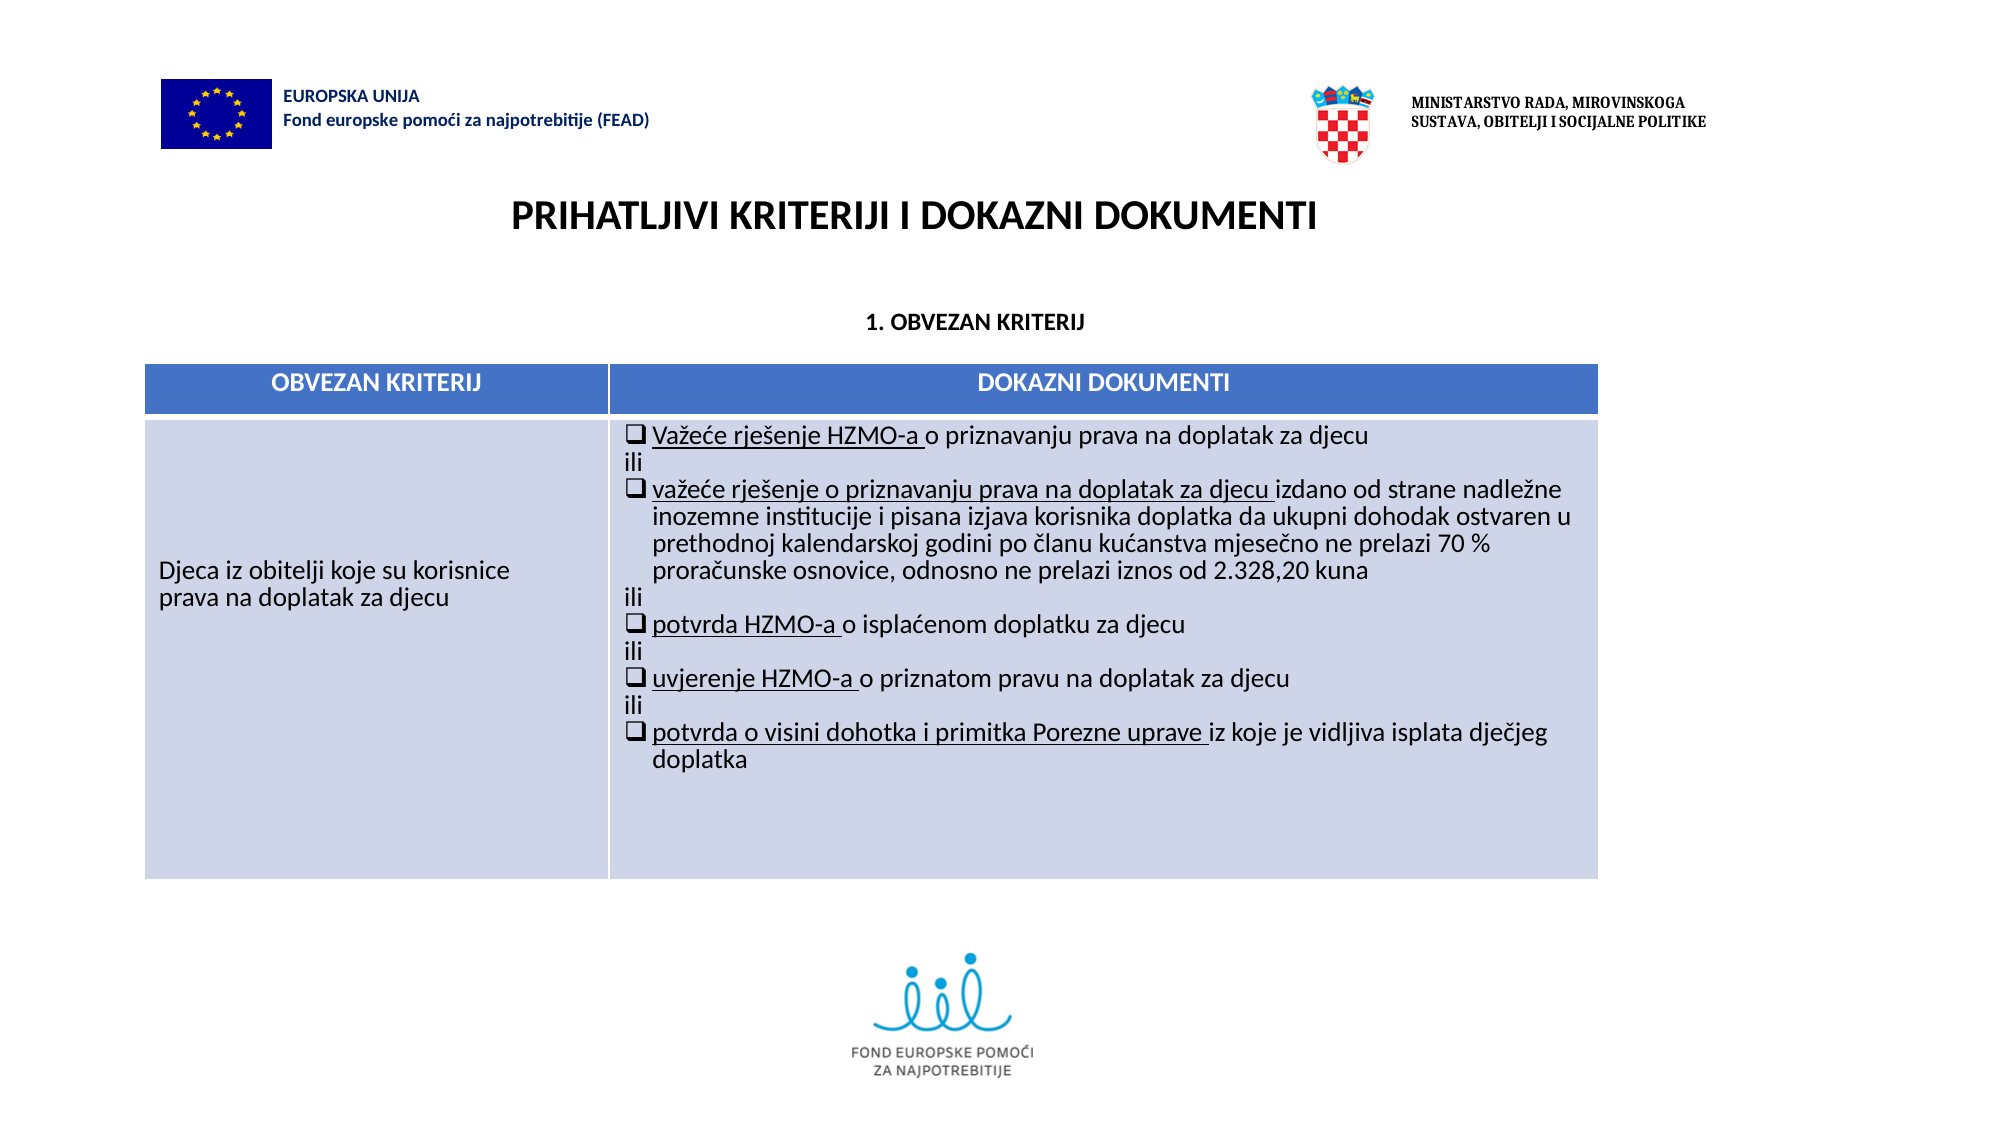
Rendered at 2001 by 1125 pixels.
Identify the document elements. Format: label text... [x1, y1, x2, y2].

table_cell Važeće rješenje HZMO-a o priznavanju prava na doplatak za djecu ili važeće rješenje o priznavanju prava na doplatak za djecu izdano od strane nadležne inozemne institucije i pisana izjava korisnika doplatka da ukupni dohodak ostvaren u prethodnoj kalendarskoj godini po članu kućanstva mjesečno ne prelazi 70 % proračunske osnovice, odnosno ne prelazi iznos od 2.328,20 kuna ili potvrda HZMO-a o isplaćenom doplatku za djecu ili uvjerenje HZMO-a o priznatom pravu na doplatak za djecu ili potvrda o visini dohotka i primitka Porezne uprave iz koje je vidljiva isplata dječjeg doplatka [610, 420, 1598, 879]
picture [1275, 79, 2000, 169]
table_cell Djeca iz obitelji koje su korisnice prava na doplatak za djecu [145, 420, 608, 879]
table_header DOKAZNI DOKUMENTI [610, 364, 1598, 414]
picture [283, 84, 1224, 156]
table_header OBVEZAN KRITERIJ [145, 364, 608, 414]
picture [810, 950, 1086, 1082]
picture [161, 79, 272, 149]
title PRIHATLJIVI KRITERIJI I DOKAZNI DOKUMENTI [84, 185, 1745, 221]
subtitle 1. OBVEZAN KRITERIJ [58, 221, 1892, 1035]
